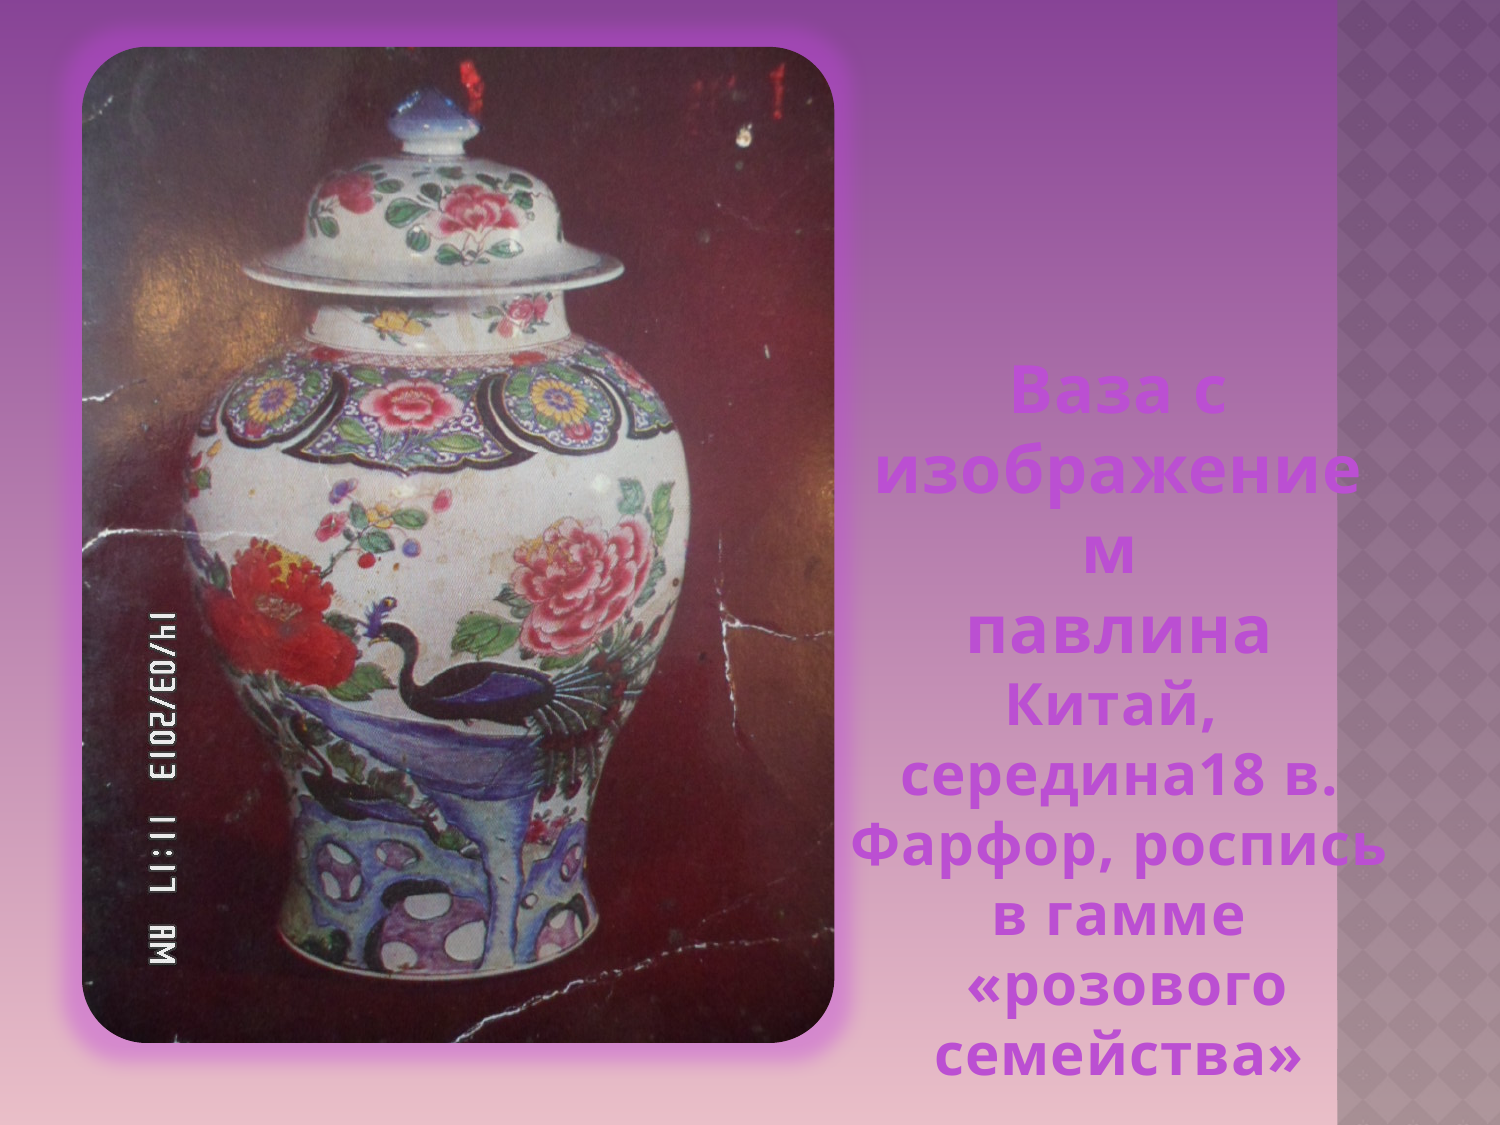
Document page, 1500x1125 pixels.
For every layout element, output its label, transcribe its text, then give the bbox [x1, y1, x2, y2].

picture [81, 46, 835, 1044]
text_box Ваза с изображением павлина Китай, середина18 в. Фарфор, роспись в гамме «розового семейства» [831, 339, 1407, 1125]
